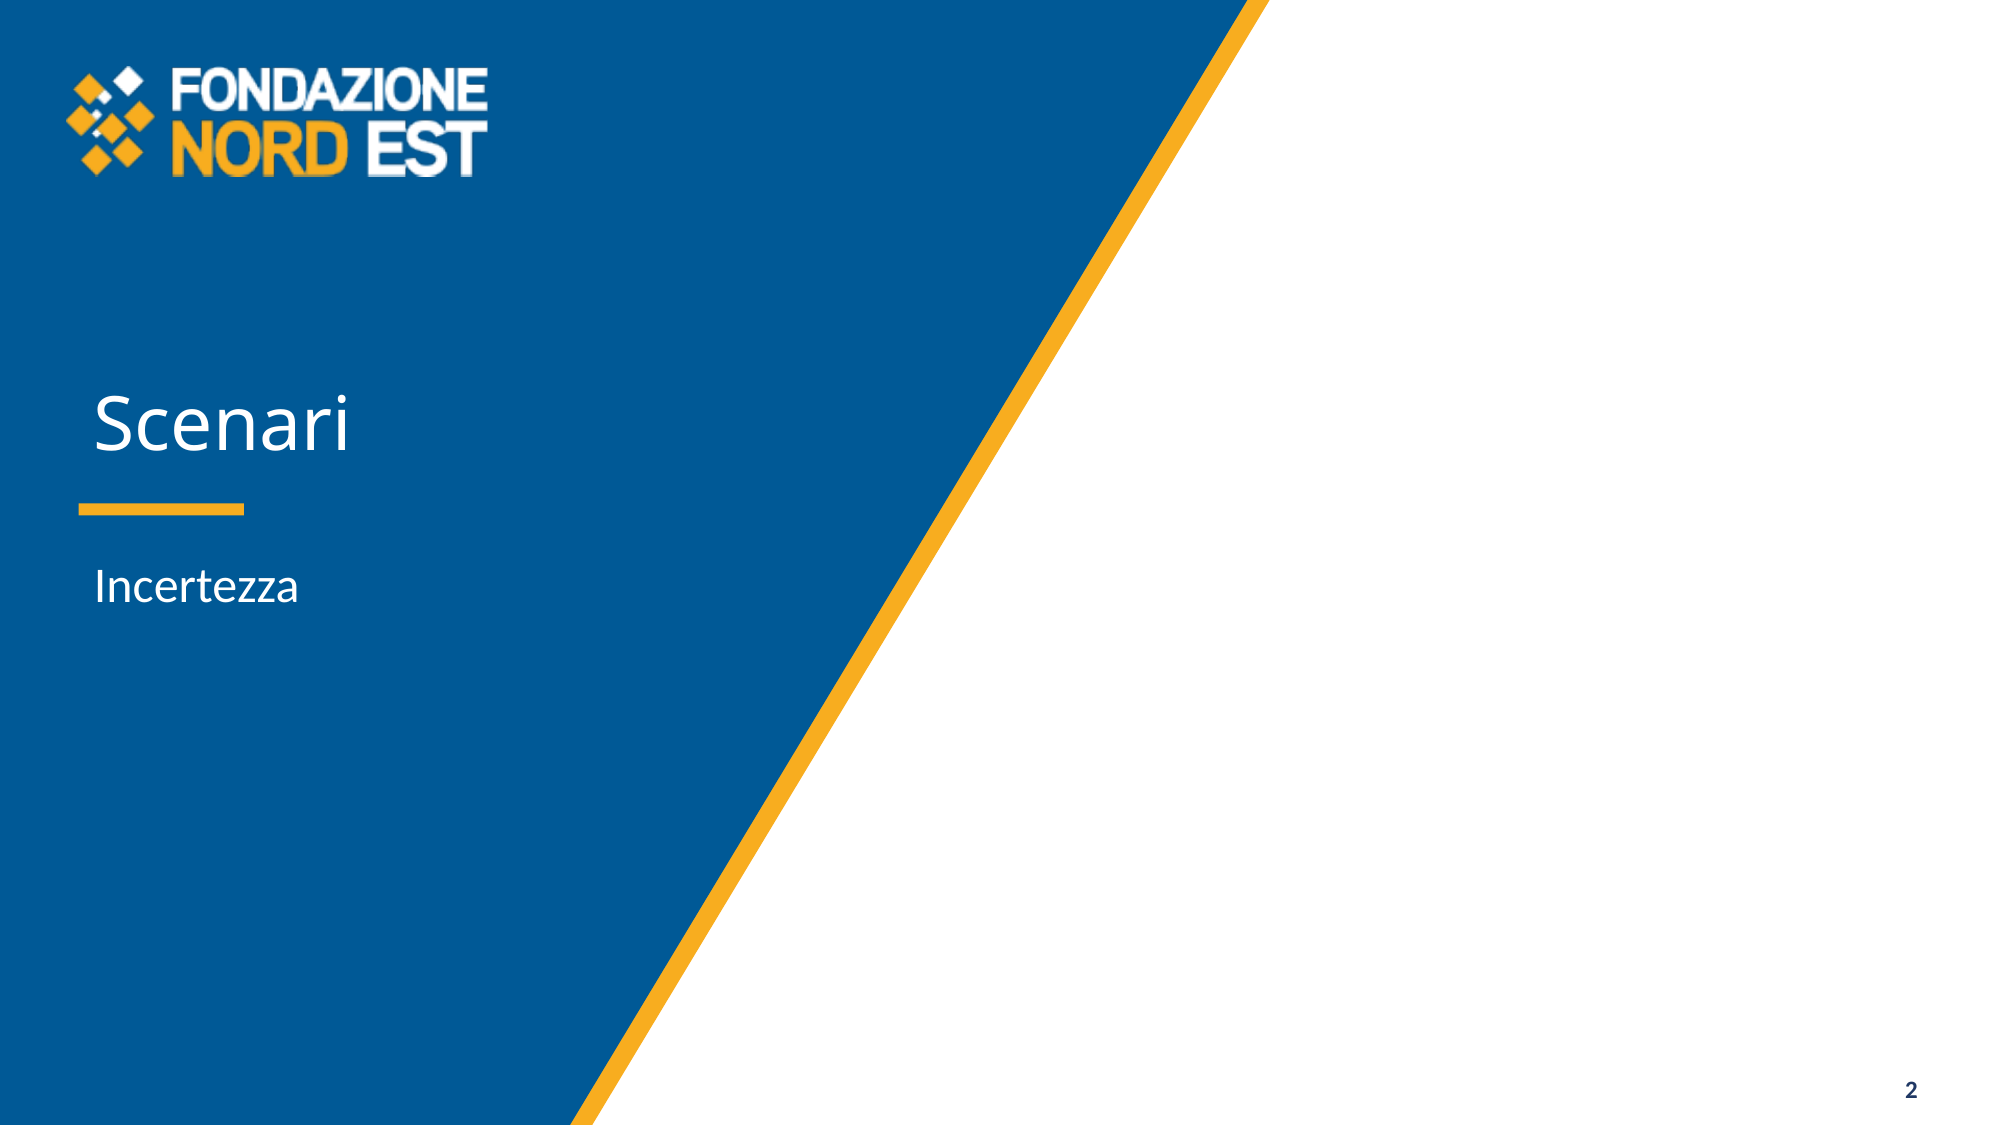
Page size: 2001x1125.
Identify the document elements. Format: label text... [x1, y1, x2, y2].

subtitle Incertezza [78, 551, 872, 679]
picture [66, 66, 490, 177]
title Scenari [78, 347, 1579, 475]
